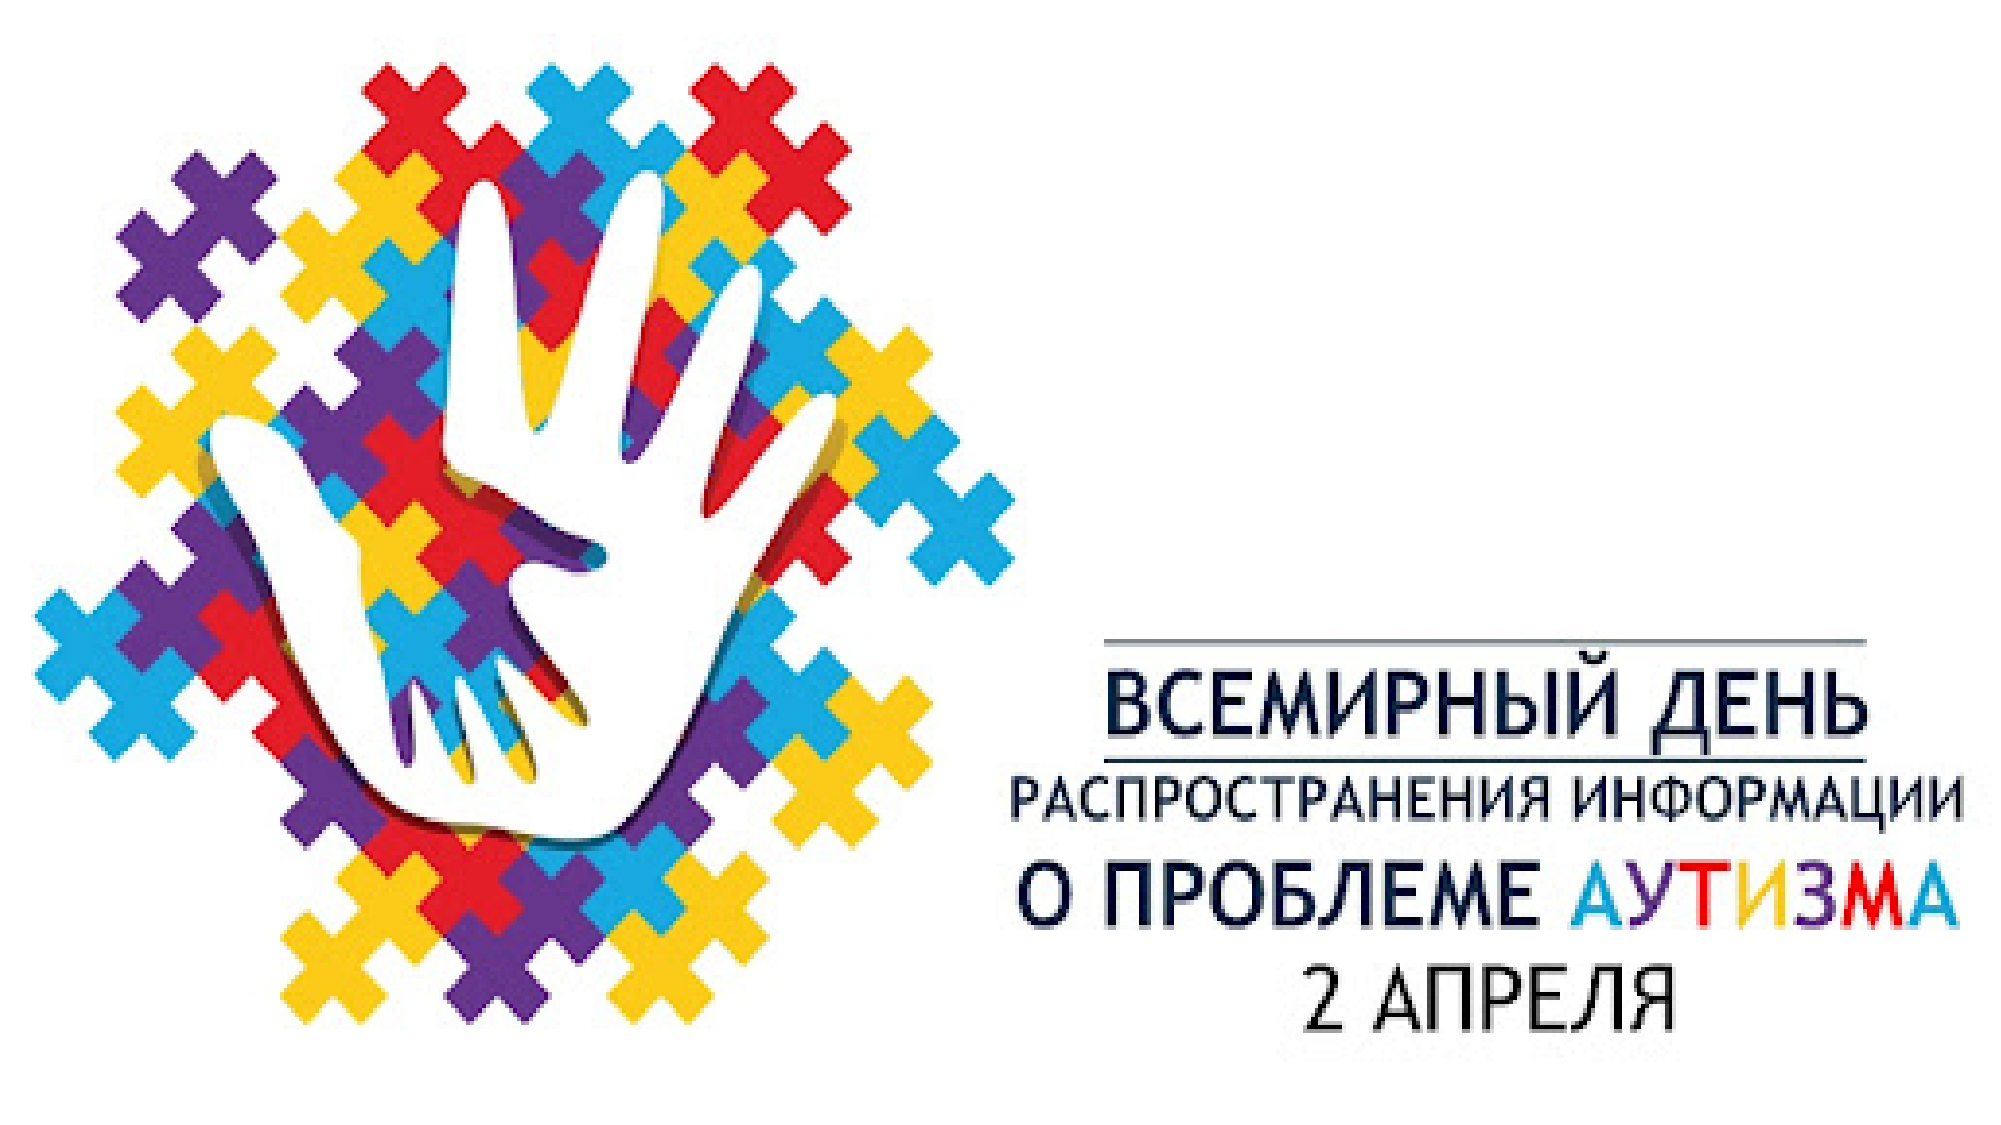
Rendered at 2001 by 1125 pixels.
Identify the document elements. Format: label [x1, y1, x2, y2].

list [0, 33, 1992, 1092]
